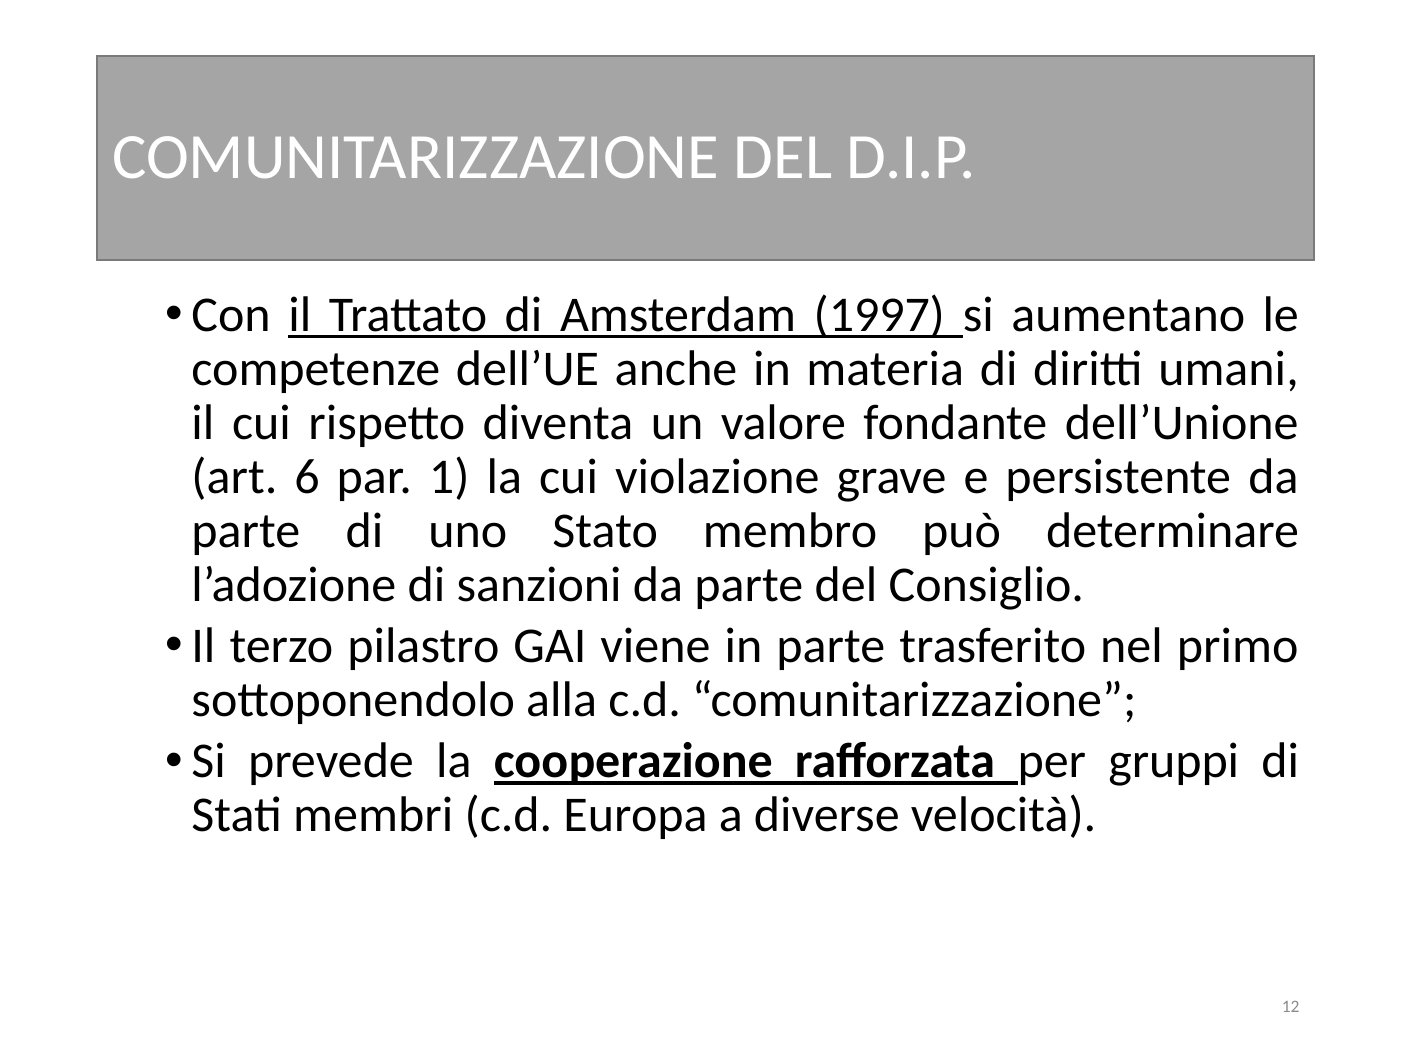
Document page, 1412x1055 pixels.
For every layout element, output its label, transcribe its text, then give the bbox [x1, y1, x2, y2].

list Con il Trattato di Amsterdam (1997) si aumentano le competenze dell’UE anche in materia di diritti umani, il cui rispetto diventa un valore fondante dell’Unione (art. 6 par. 1) la cui violazione grave e persistente da parte di uno Stato membro può determinare l’adozione di sanzioni da parte del Consiglio. Il terzo pilastro GAI viene in parte trasferito nel primo sottoponendolo alla c.d. “comunitarizzazione”; Si prevede la cooperazione rafforzata per gruppi di Stati membri (c.d. Europa a diverse velocità). [97, 280, 1315, 950]
title COMUNITARIZZAZIONE DEL D.I.P. [96, 55, 1315, 261]
slide_number 12 [996, 977, 1315, 1034]
